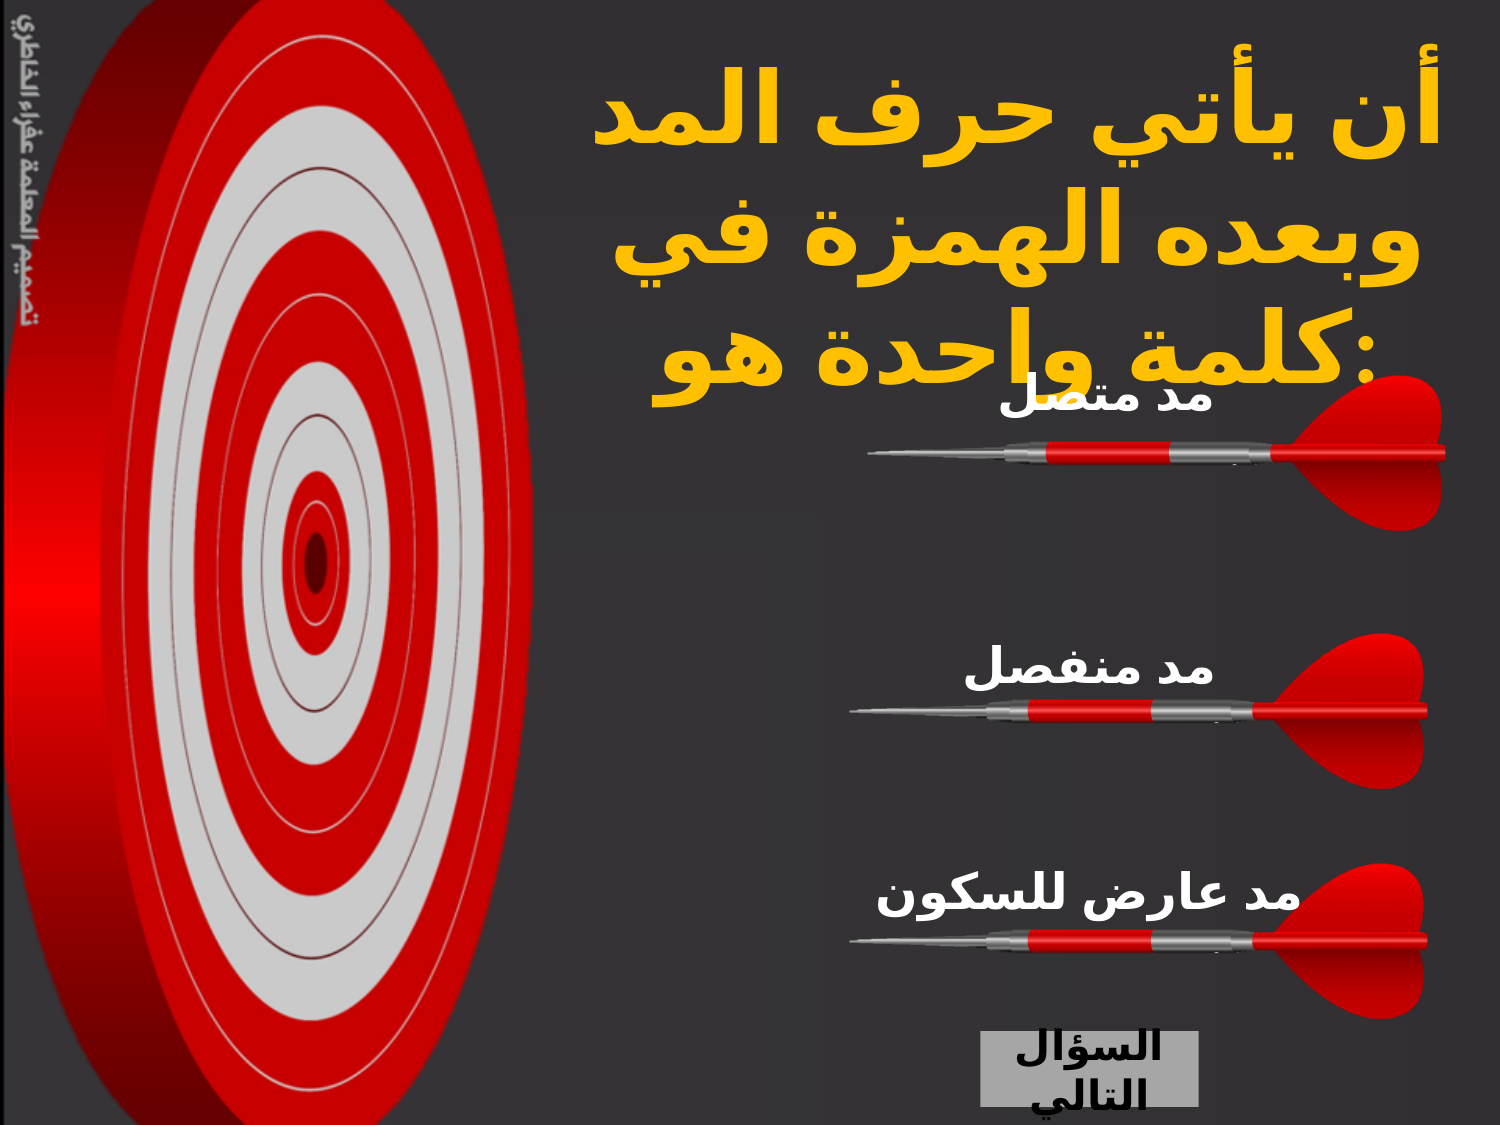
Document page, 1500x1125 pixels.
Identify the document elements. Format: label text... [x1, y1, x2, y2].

picture [0, 0, 1500, 1125]
text_box مد عارض للسكون [856, 852, 1323, 856]
text_box مد متصل [873, 352, 1340, 367]
text_box أن يأتي حرف المد وبعده الهمزة في كلمة واحدة هو: [567, 35, 1470, 411]
text_box السؤال التالي [979, 1030, 1200, 1108]
